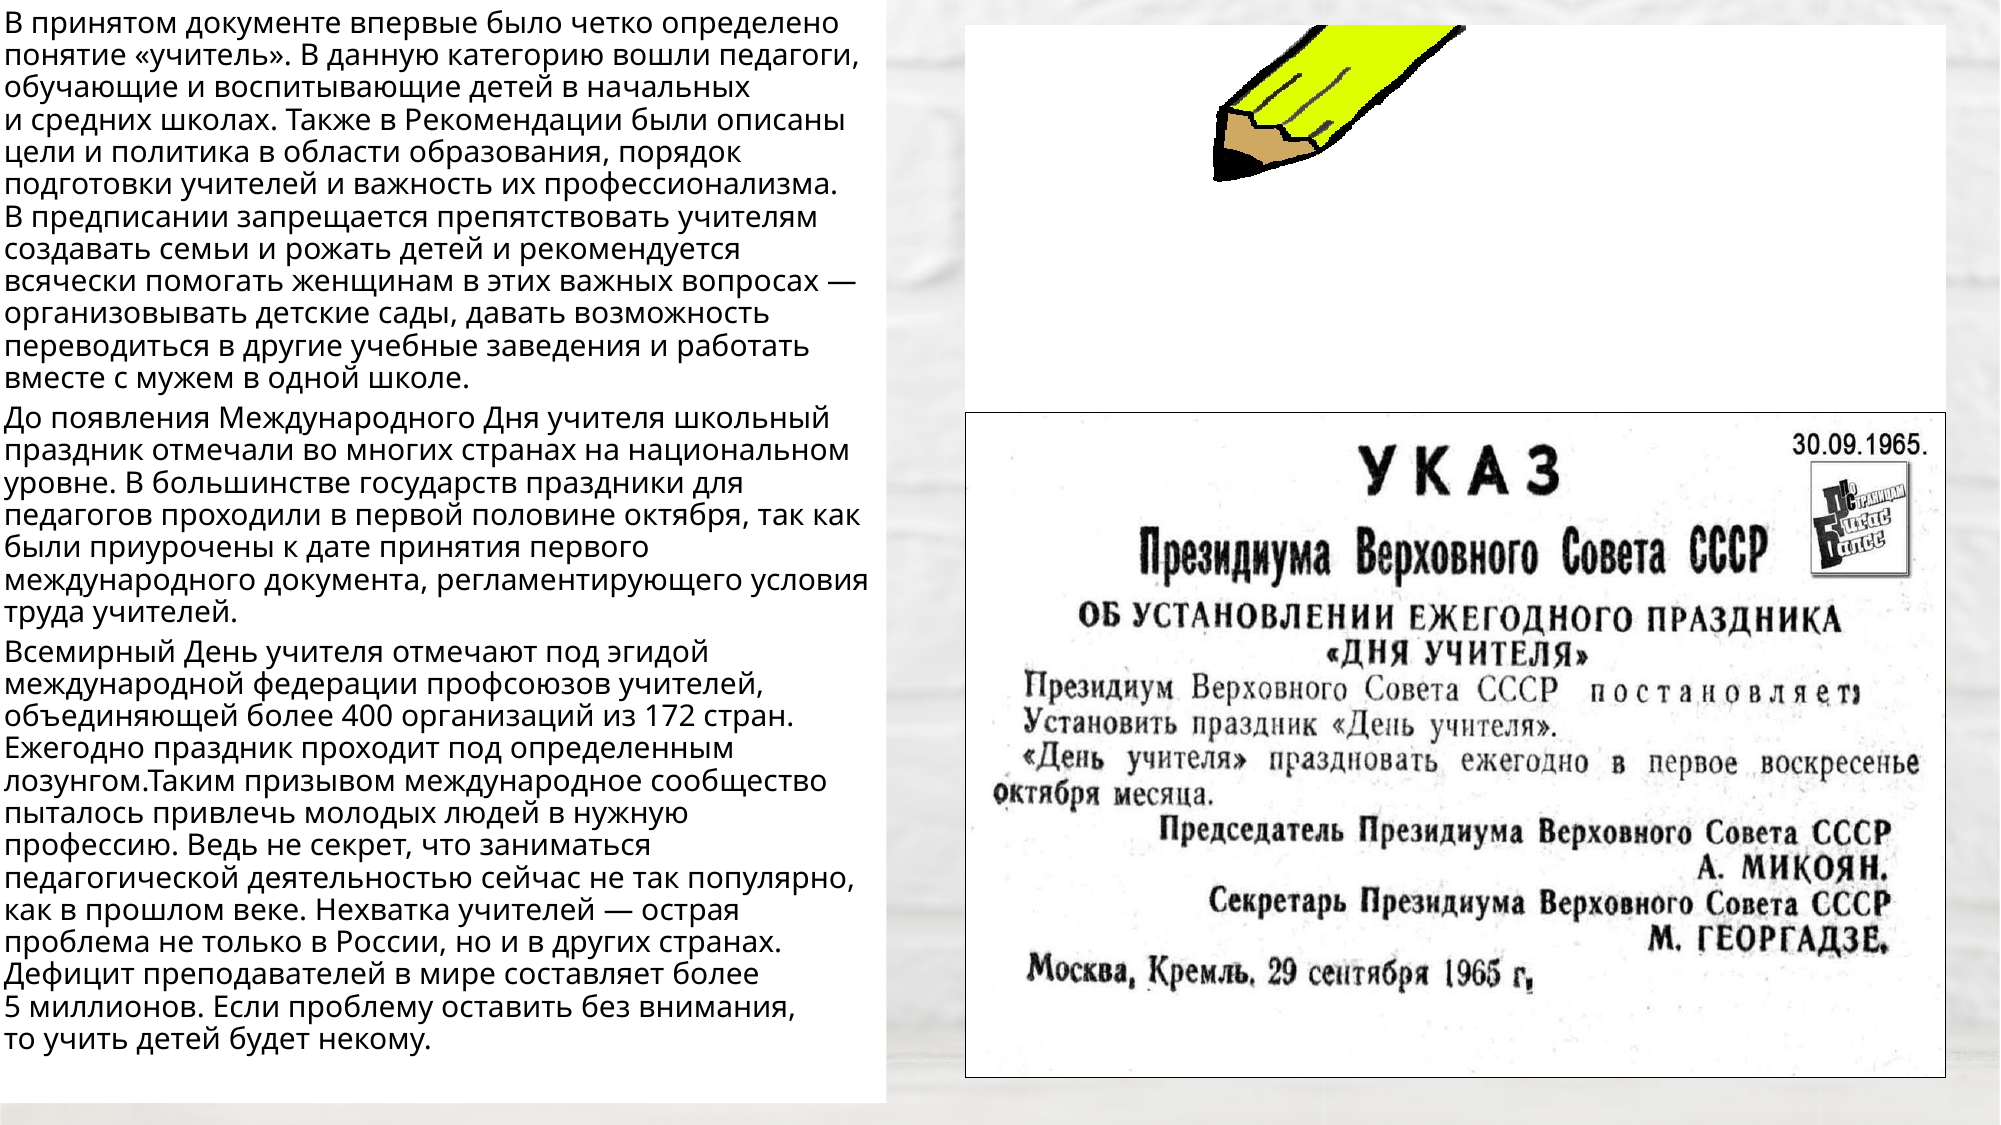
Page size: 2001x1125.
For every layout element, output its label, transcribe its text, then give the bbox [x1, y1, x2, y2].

picture [0, 0, 2000, 1125]
list В принятом документе впервые было четко определено понятие «учитель». В данную категорию вошли педагоги, обучающие и воспитывающие детей в начальных и средних школах. Также в Рекомендации были описаны цели и политика в области образования, порядок подготовки учителей и важность их профессионализма. В предписании запрещается препятствовать учителям создавать семьи и рожать детей и рекомендуется всячески помогать женщинам в этих важных вопросах — организовывать детские сады, давать возможность переводиться в другие учебные заведения и работать вместе с мужем в одной школе. До появления Международного Дня учителя школьный праздник отмечали во многих странах на национальном уровне. В большинстве государств праздники для педагогов проходили в первой половине октября, так как были приурочены к дате принятия первого международного документа, регламентирующего условия труда учителей. Всемирный День учителя отмечают под эгидой международной федерации профсоюзов учителей, объединяющей более 400 организаций из 172 стран. Ежегодно праздник проходит под определенным лозунгом.Таким призывом международное сообщество пыталось привлечь молодых людей в нужную профессию. Ведь не секрет, что заниматься педагогической деятельностью сейчас не так популярно, как в прошлом веке. Нехватка учителей — острая проблема не только в России, но и в других странах. Дефицит преподавателей в мире составляет более 5 миллионов. Если проблему оставить без внимания, то учить детей будет некому. [0, 0, 887, 1104]
